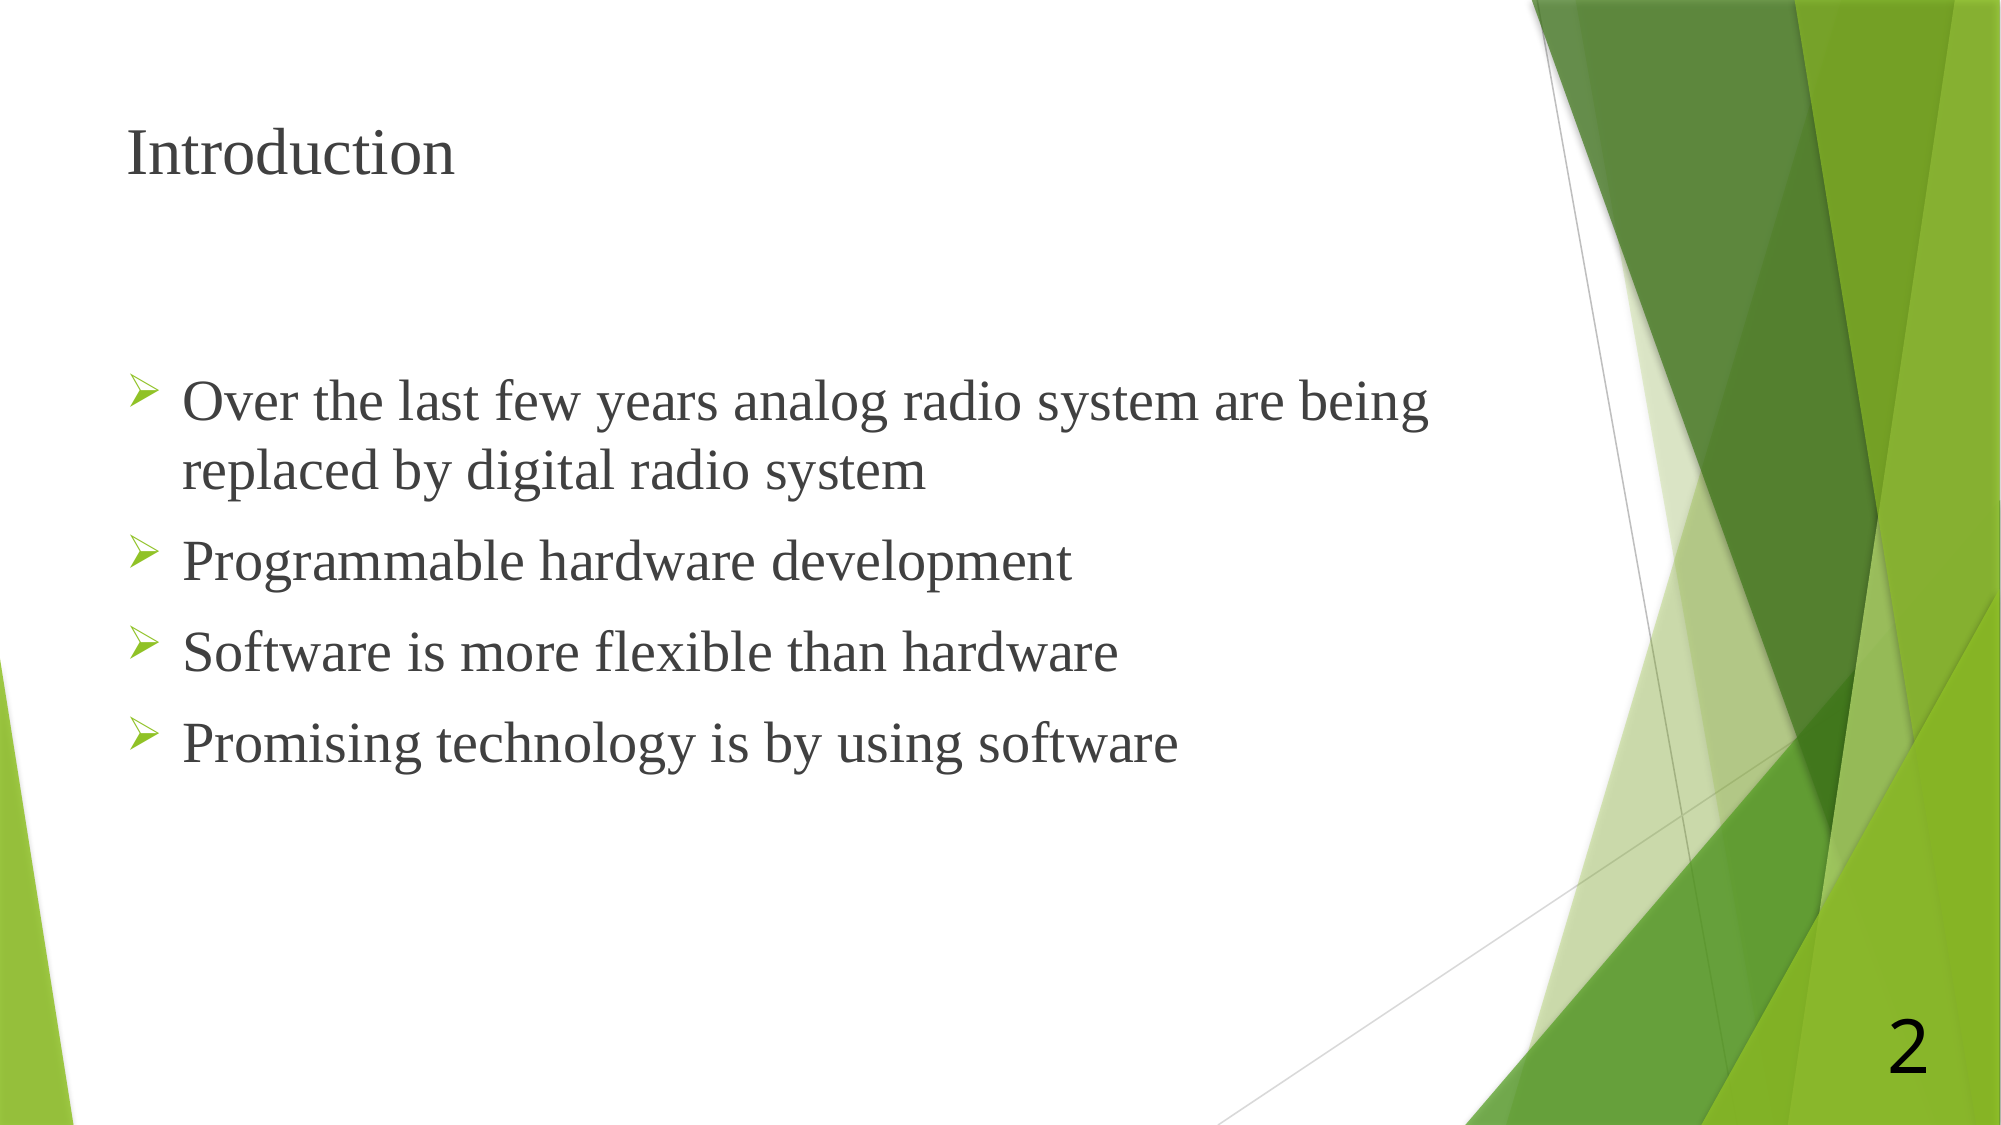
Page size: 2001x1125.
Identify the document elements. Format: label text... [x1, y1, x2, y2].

title Introduction [111, 99, 1522, 317]
list Over the last few years analog radio system are being replaced by digital radio system Programmable hardware development Software is more flexible than hardware Promising technology is by using software [111, 354, 1522, 992]
slide_number 2 [1833, 1019, 1946, 1080]
